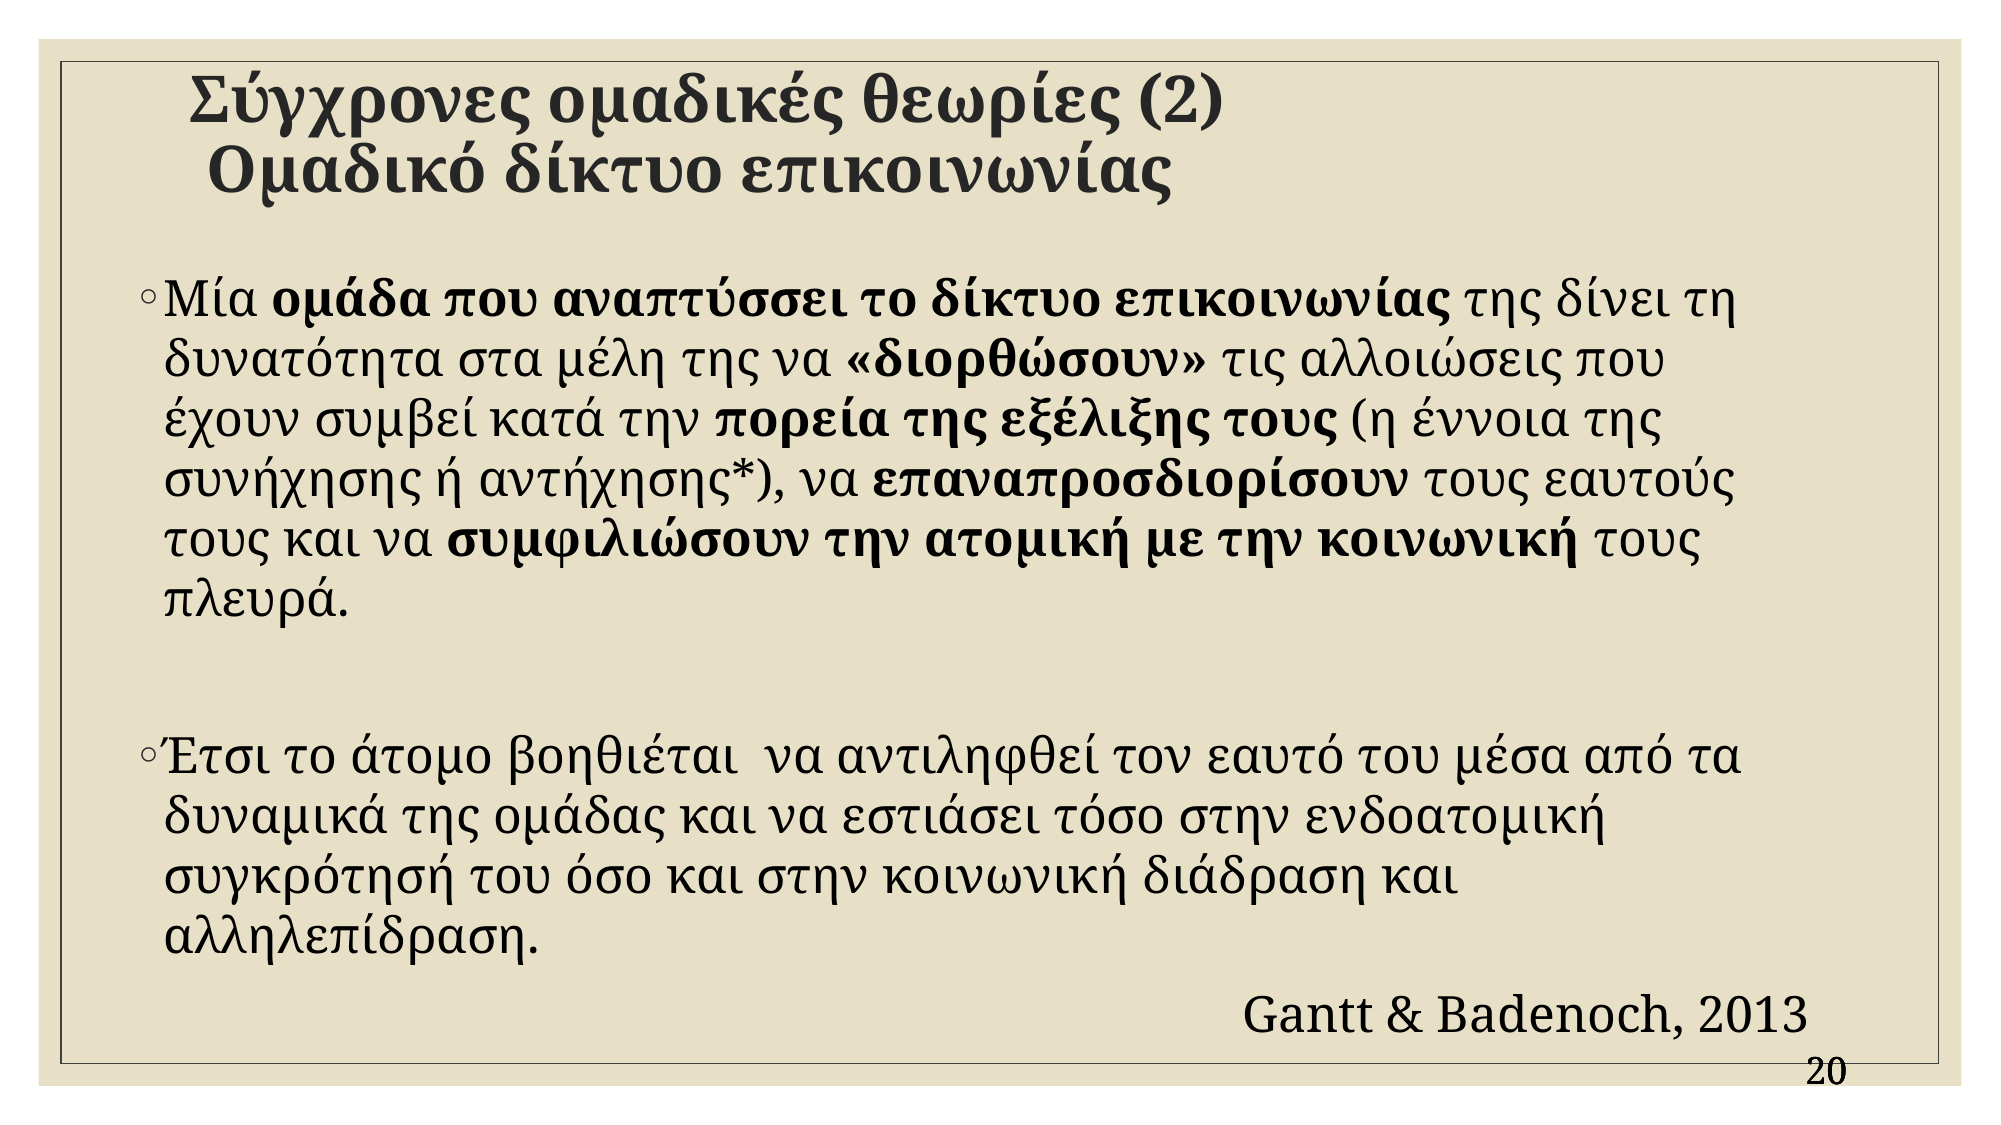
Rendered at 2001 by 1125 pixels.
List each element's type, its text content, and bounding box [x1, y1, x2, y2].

text_box 20 [1412, 1042, 1863, 1103]
list Μία ομάδα που αναπτύσσει το δίκτυο επικοινωνίας της δίνει τη δυνατότητα στα μέλη της να «διορθώσουν» τις αλλοιώσεις που έχουν συμβεί κατά την πορεία της εξέλιξης τους (η έννοια της συνήχησης ή αντήχησης*), να επαναπροσδιορίσουν τους εαυτούς τους και να συμφιλιώσουν την ατομική με την κοινωνική τους πλευρά. Έτσι το άτομο βοηθιέται να αντιληφθεί τον εαυτό του μέσα από τα δυναμικά της ομάδας και να εστιάσει τόσο στην ενδοατομική συγκρότησή του όσο και στην κοινωνική διάδραση και αλληλεπίδραση. Gantt & Badenoch, 2013 [118, 258, 1825, 1067]
title Σύγχρονες ομαδικές θεωρίες (2) Ομαδικό δίκτυο επικοινωνίας [174, 58, 1825, 258]
